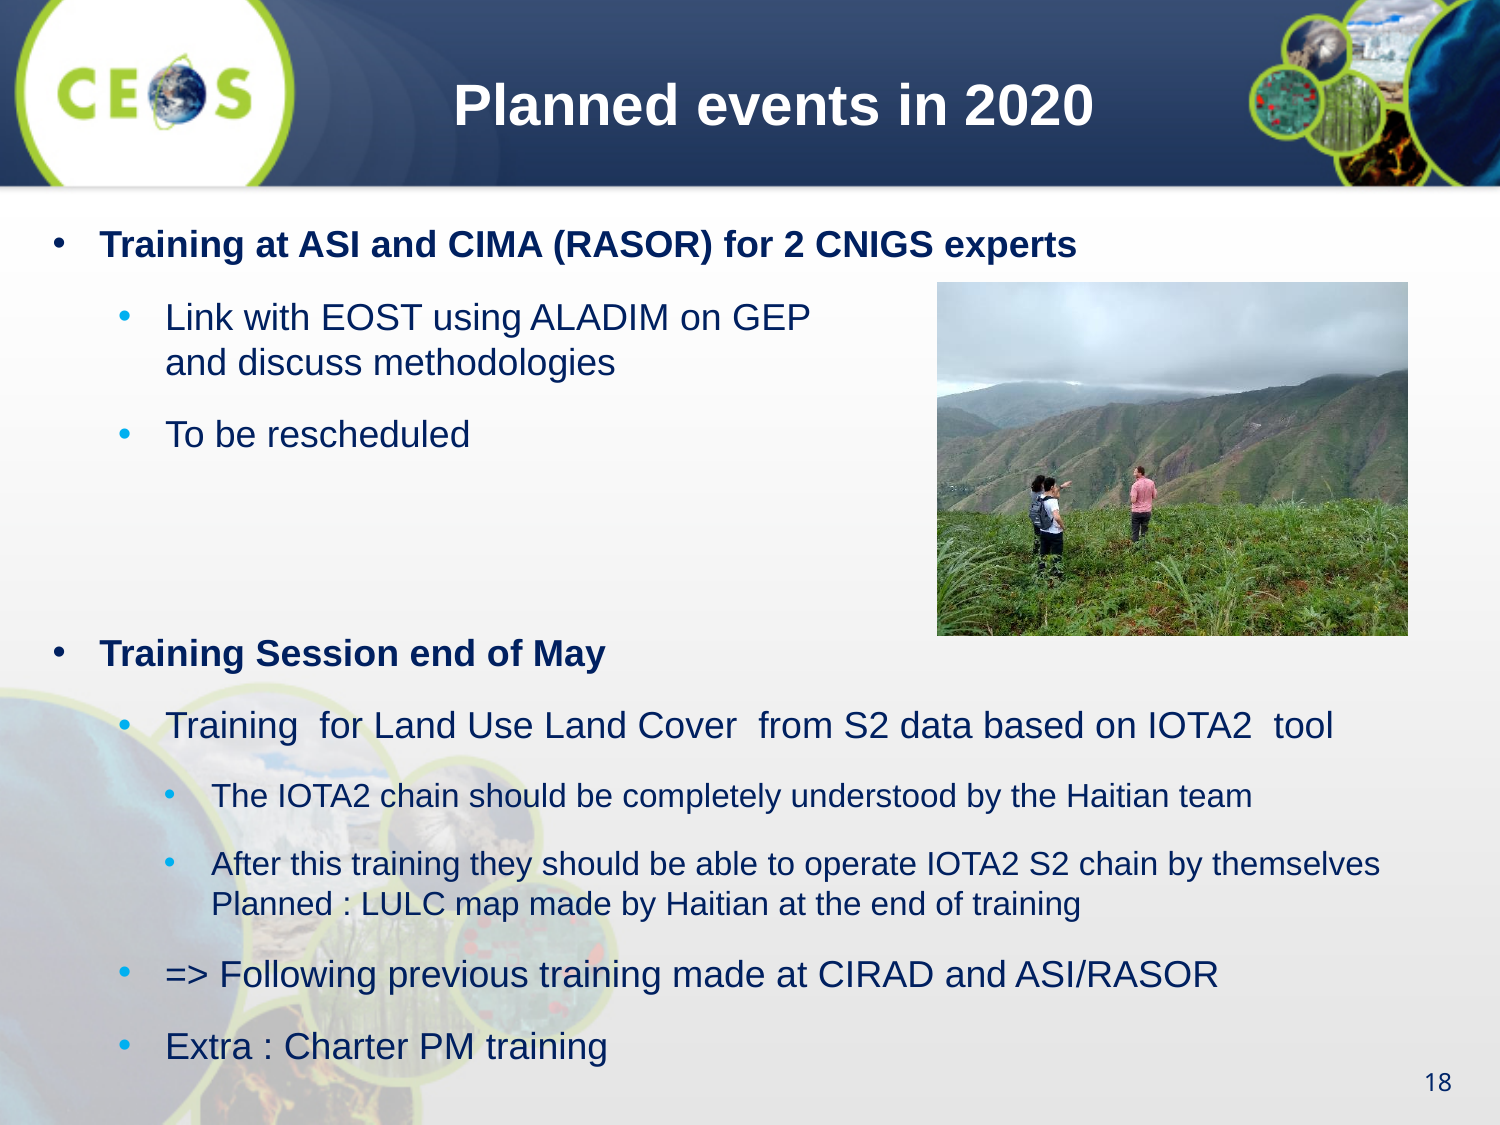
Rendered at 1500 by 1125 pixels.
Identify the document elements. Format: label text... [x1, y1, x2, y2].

picture [937, 282, 1408, 636]
picture [0, 0, 1500, 1125]
text_box Planned events in 2020 [324, 41, 1225, 163]
slide_number 18 [1190, 1058, 1461, 1112]
text_box Training at ASI and CIMA (RASOR) for 2 CNIGS experts Link with EOST using ALADIM on GEP and discuss methodologies To be rescheduled Training Session end of May Training for Land Use Land Cover from S2 data based on IOTA2 tool The IOTA2 chain should be completely understood by the Haitian team After this training they should be able to operate IOTA2 S2 chain by themselves Planned : LULC map made by Haitian at the end of training => Following previous training made at CIRAD and ASI/RASOR Extra : Charter PM training [37, 212, 1500, 1111]
